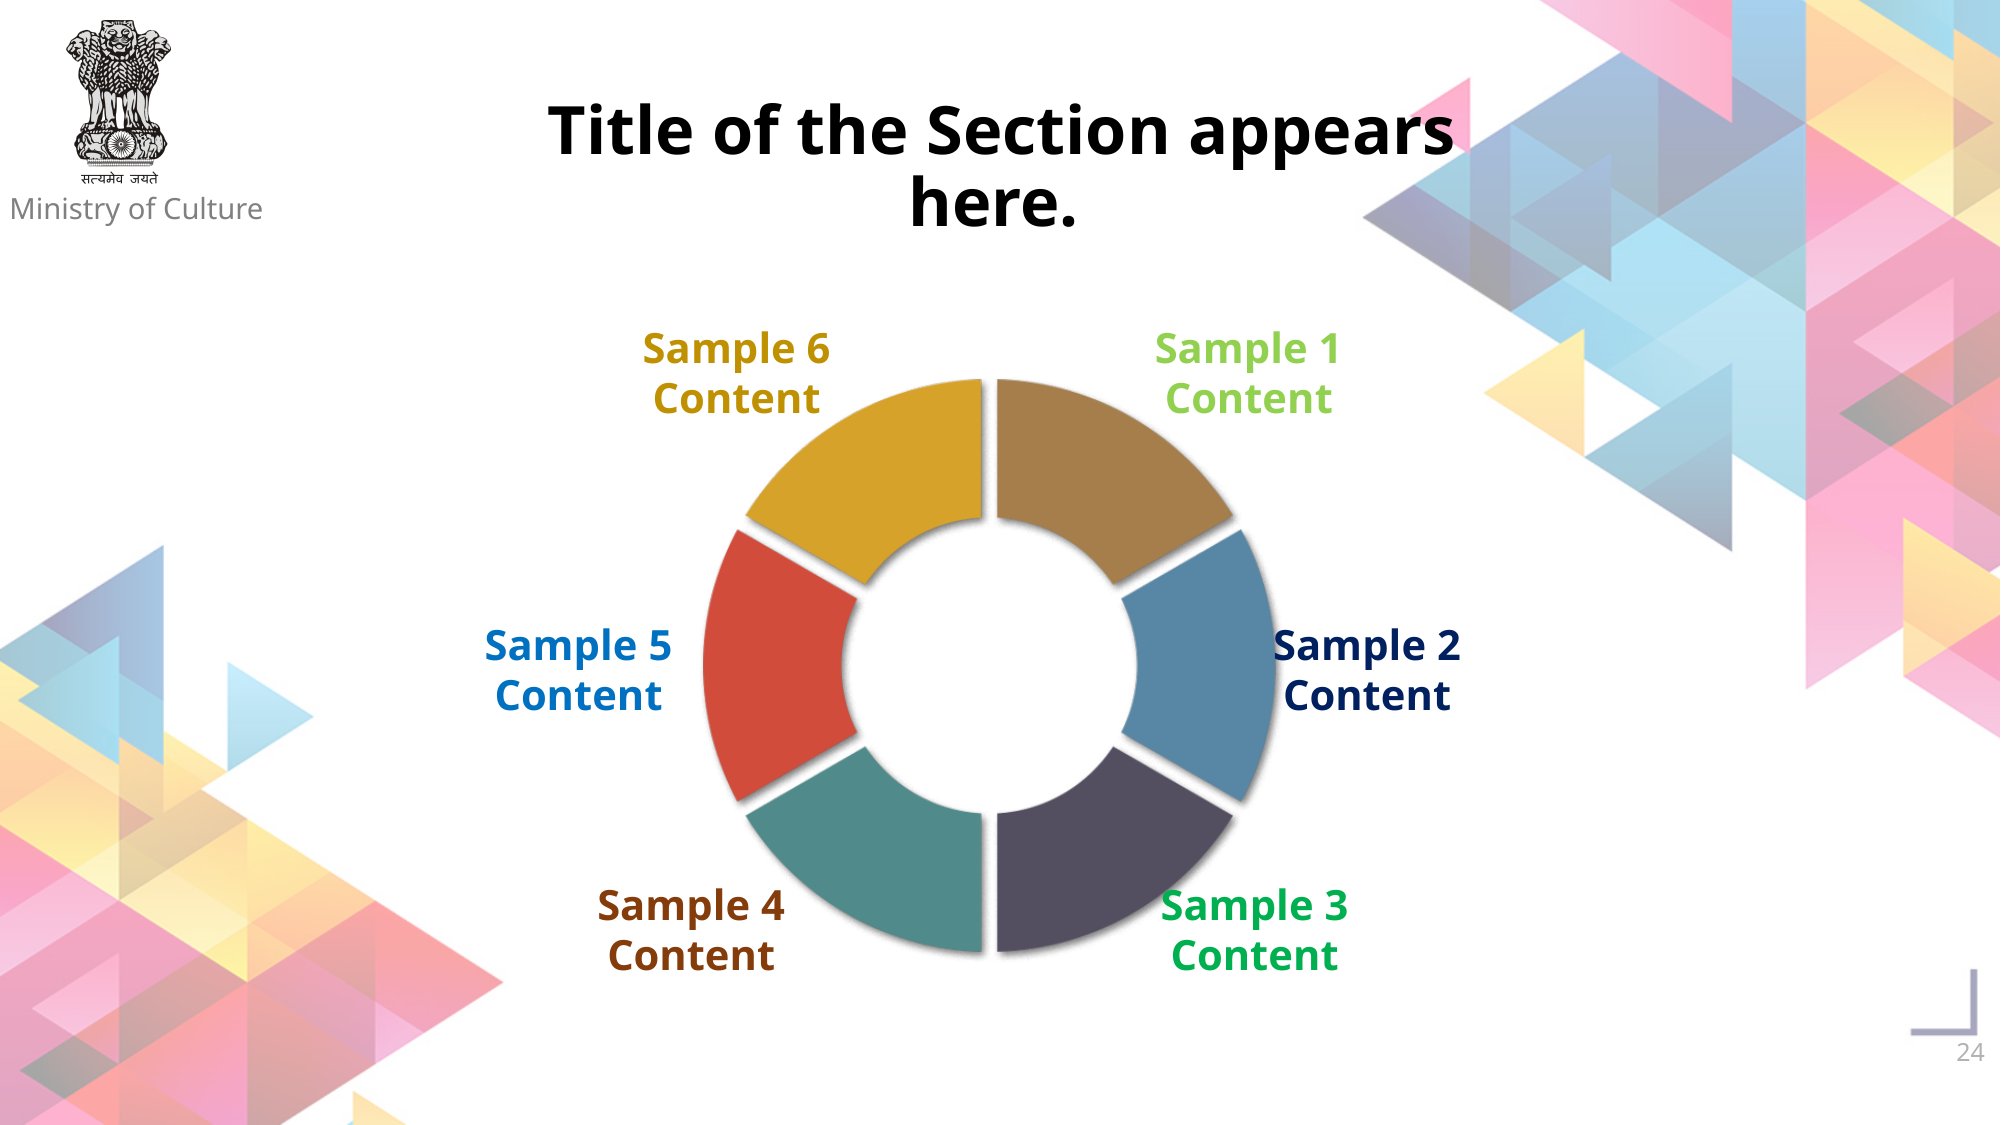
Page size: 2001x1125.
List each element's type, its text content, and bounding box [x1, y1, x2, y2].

picture [638, 336, 1327, 963]
picture [66, 20, 171, 184]
text_box Sample 6 Content [464, 314, 1010, 430]
text_box Sample 1 Content [1010, 314, 1522, 430]
text_box Sample 4 Content [418, 871, 964, 987]
text_box Title of the Section appears here. [491, 89, 1513, 249]
text_box Sample 2 Content [1327, 611, 1640, 727]
text_box Sample 5 Content [306, 611, 638, 727]
slide_number 24 [1550, 1023, 2000, 1084]
text_box Sample 3 Content [982, 871, 1528, 987]
